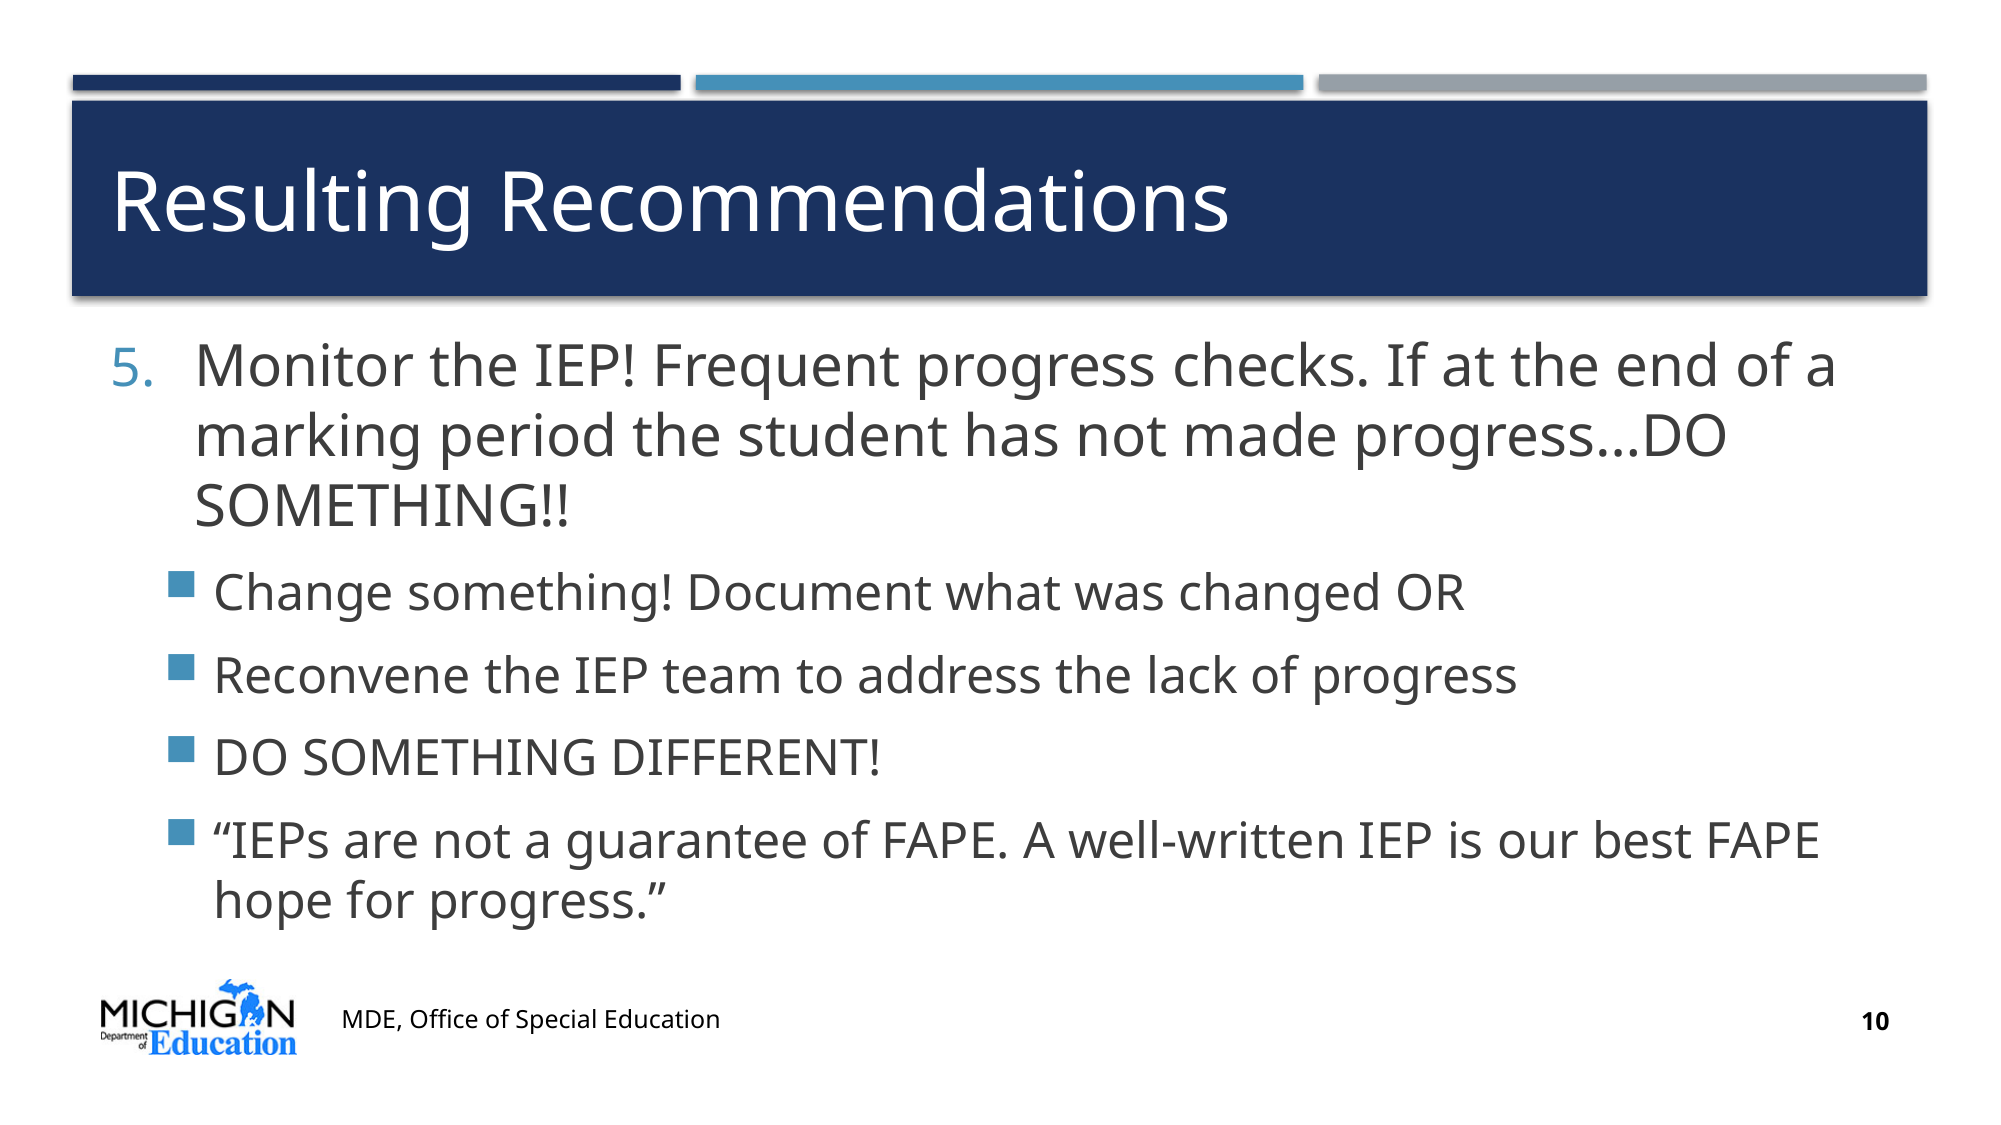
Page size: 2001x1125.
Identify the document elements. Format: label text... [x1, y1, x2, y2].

slide_number 10 [1732, 992, 1905, 1053]
footer MDE, Office of Special Education [326, 990, 1231, 1051]
list Monitor the IEP! Frequent progress checks. If at the end of a marking period the student has not made progress…DO SOMETHING!! Change something! Document what was changed OR Reconvene the IEP team to address the lack of progress DO SOMETHING DIFFERENT! “IEPs are not a guarantee of FAPE. A well-written IEP is our best FAPE hope for progress.” [95, 320, 1905, 962]
title Resulting Recommendations [95, 115, 1905, 282]
picture [101, 979, 297, 1055]
